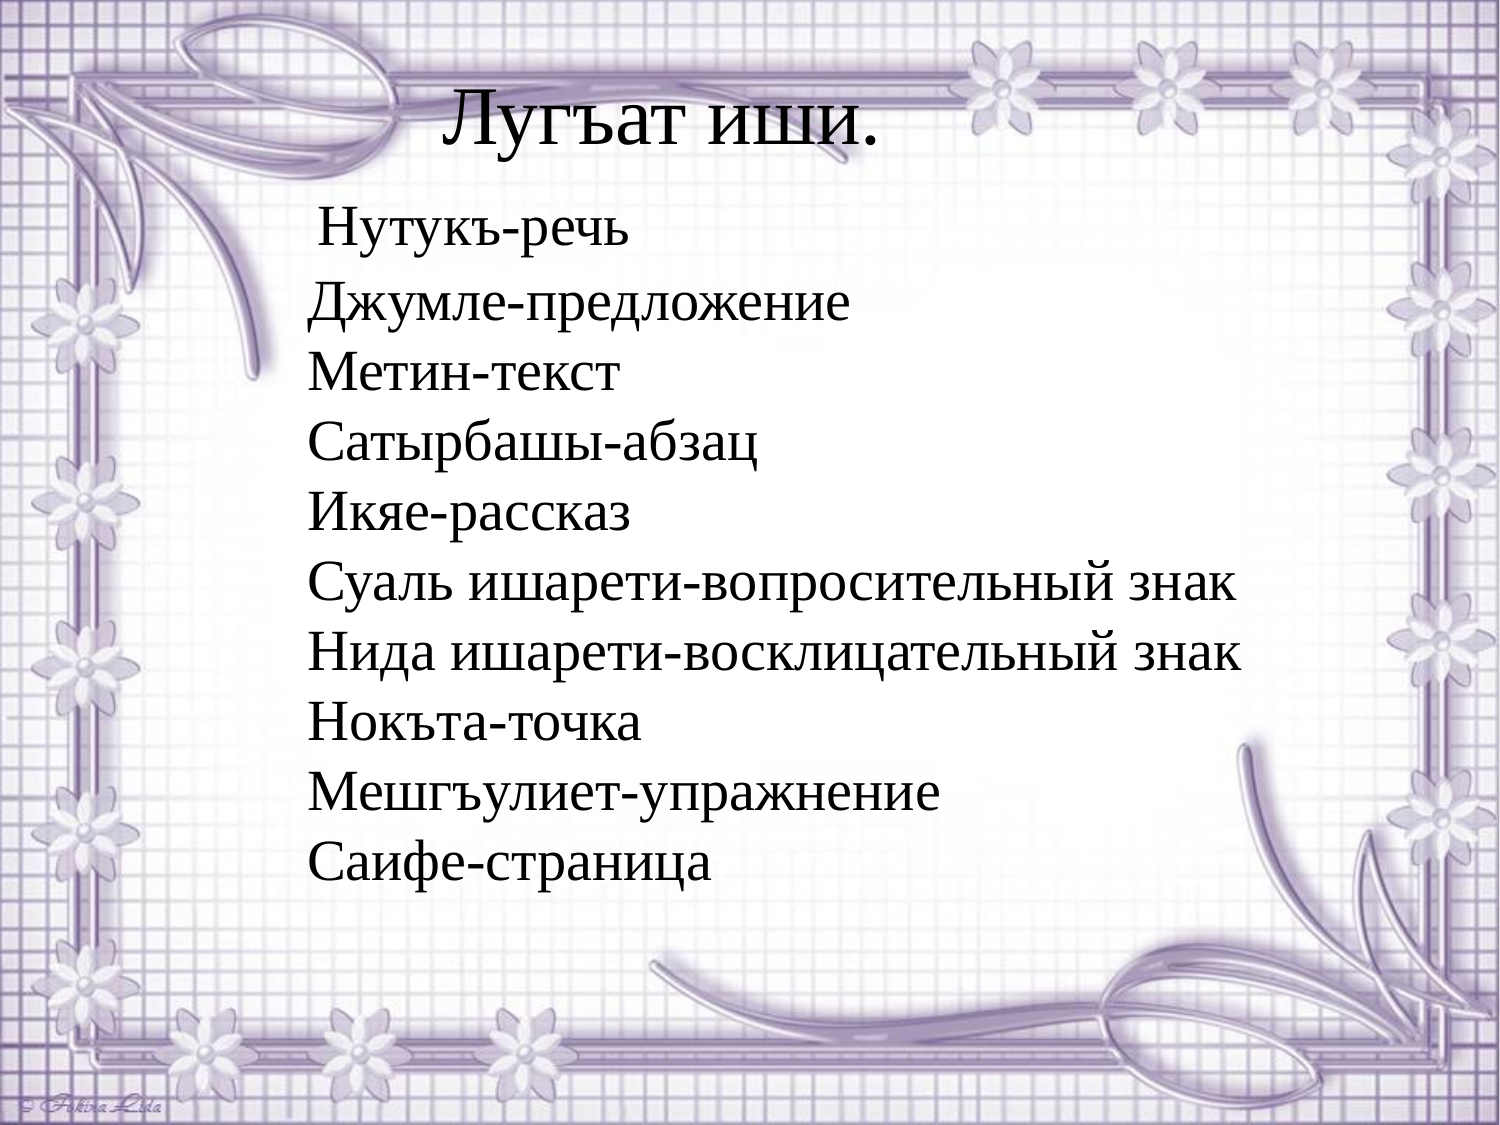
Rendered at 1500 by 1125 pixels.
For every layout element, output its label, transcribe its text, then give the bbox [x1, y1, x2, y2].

picture [0, 0, 1500, 1125]
title Лугъат иши. Нутукъ-речь Джумле-предложение Метин-текст Сатырбашы-абзац Икяе-рассказ Суаль ишарети-вопросительный знак Нида ишарети-восклицательный знак Нокъта-точка Мешгъулиет-упражнение Саифе-страница [75, 45, 1425, 1047]
text_box [374, 509, 1125, 615]
